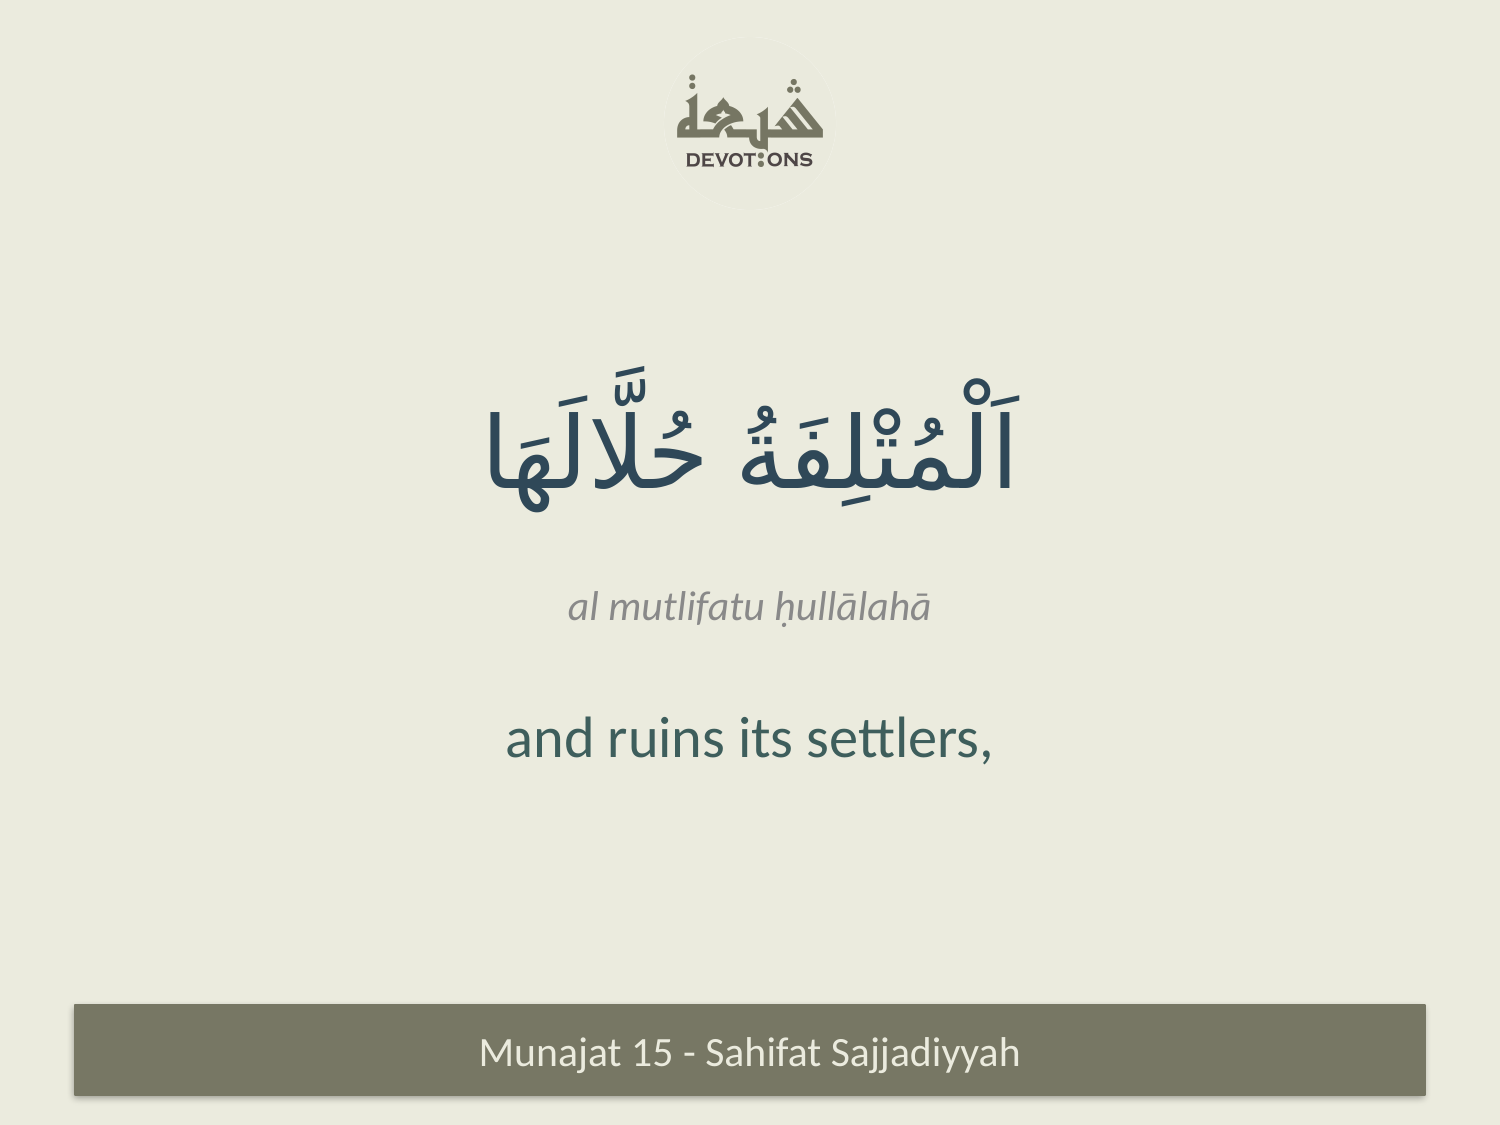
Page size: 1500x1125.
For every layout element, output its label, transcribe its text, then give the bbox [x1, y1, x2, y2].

text_box Munajat 15 - Sahifat Sajjadiyyah [463, 1017, 1037, 1083]
text_box اَلْمُتْلِفَةُ حُلَّالَهَا al mutlifatu ḥullālahā and ruins its settlers, [74, 381, 1425, 776]
text_box [74, 1004, 1426, 1096]
picture [656, 29, 844, 218]
